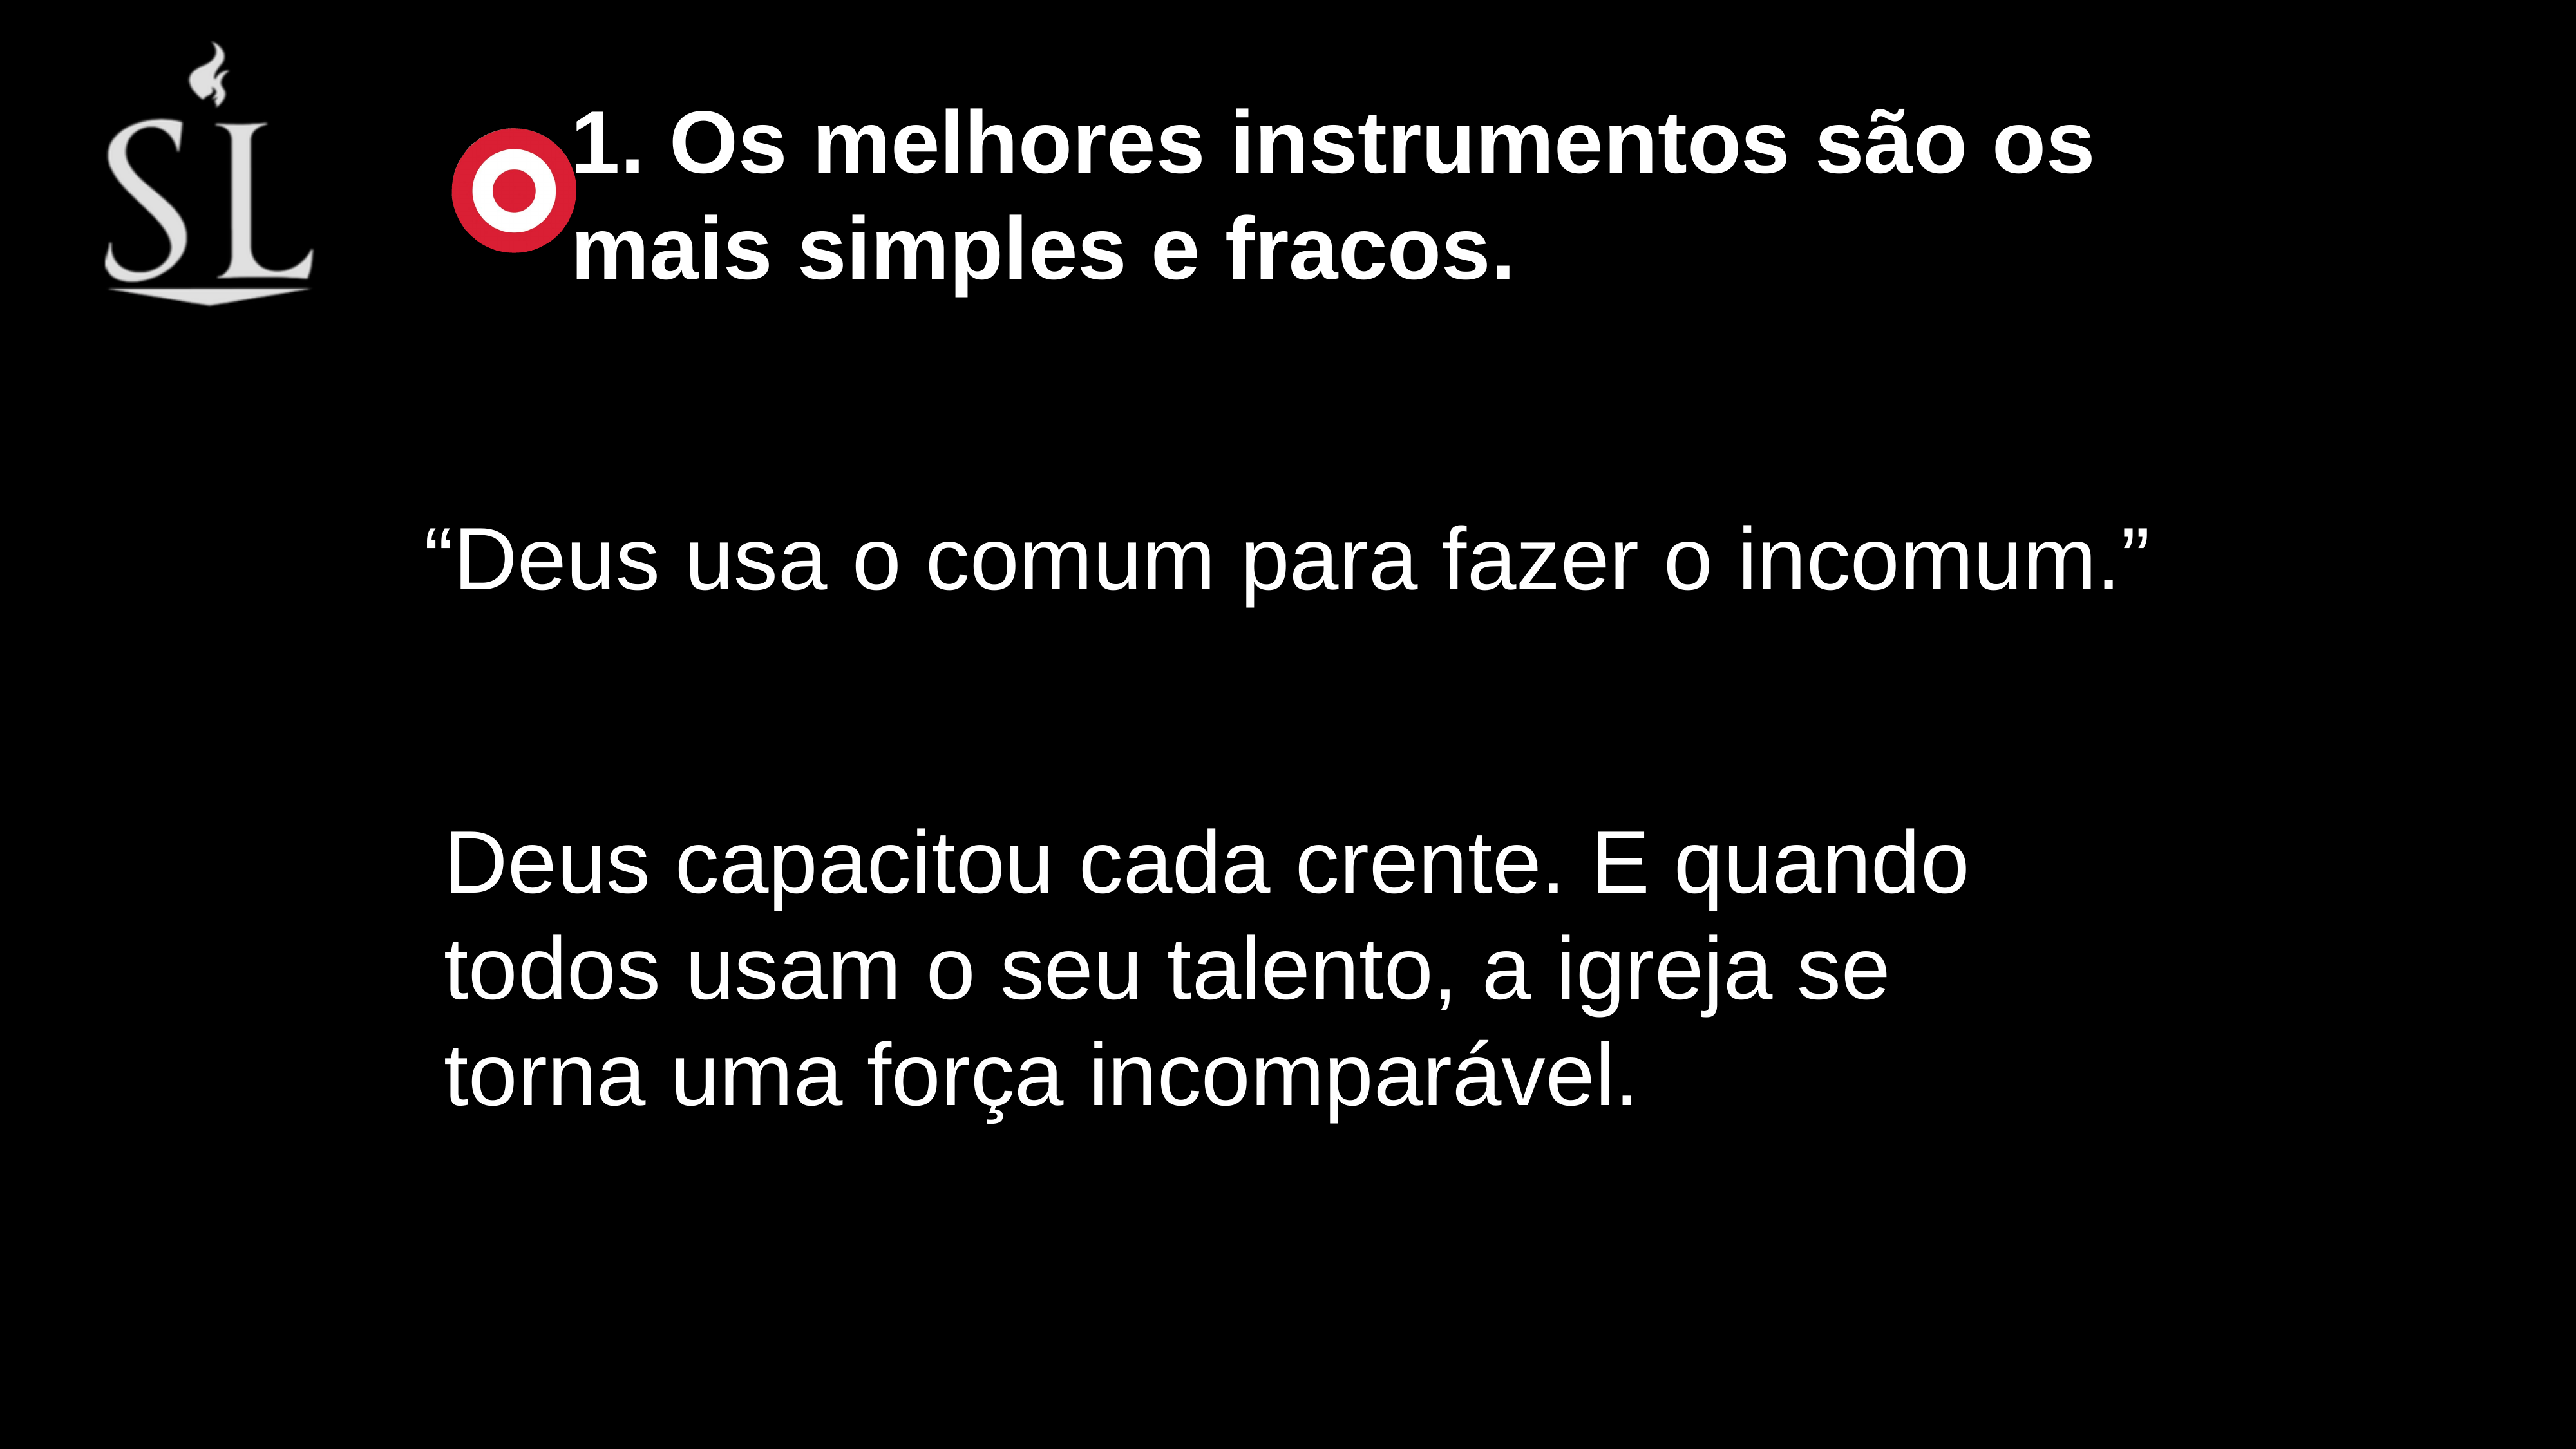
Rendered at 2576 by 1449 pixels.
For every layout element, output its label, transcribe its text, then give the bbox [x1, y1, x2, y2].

text_box Deus capacitou cada crente. E quando todos usam o seu talento, a igreja se torna uma força incomparável. [437, 797, 2044, 1131]
picture [451, 128, 576, 253]
picture [0, 0, 334, 328]
text_box 1. Os melhores instrumentos são os mais simples e fracos. [563, 77, 2171, 305]
text_box “Deus usa o comum para fazer o incomum.” [417, 493, 2215, 615]
